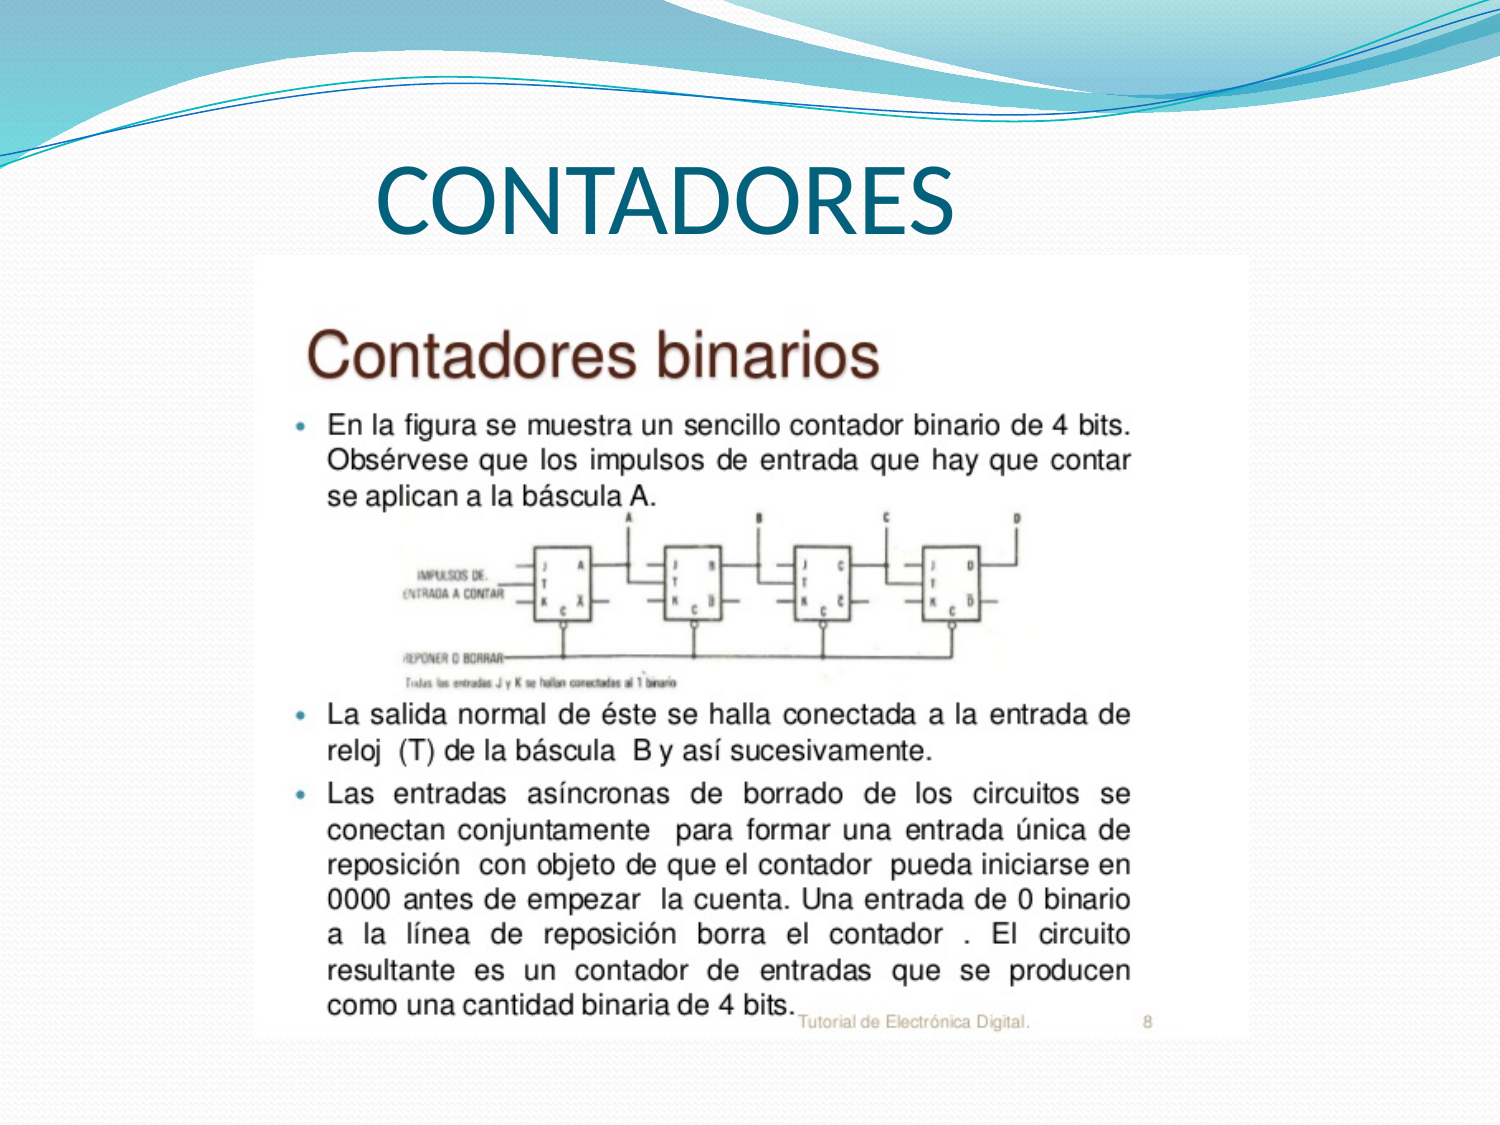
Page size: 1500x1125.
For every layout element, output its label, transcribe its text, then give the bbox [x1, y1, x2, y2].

title CONTADORES [75, 115, 1425, 256]
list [253, 255, 1249, 1038]
